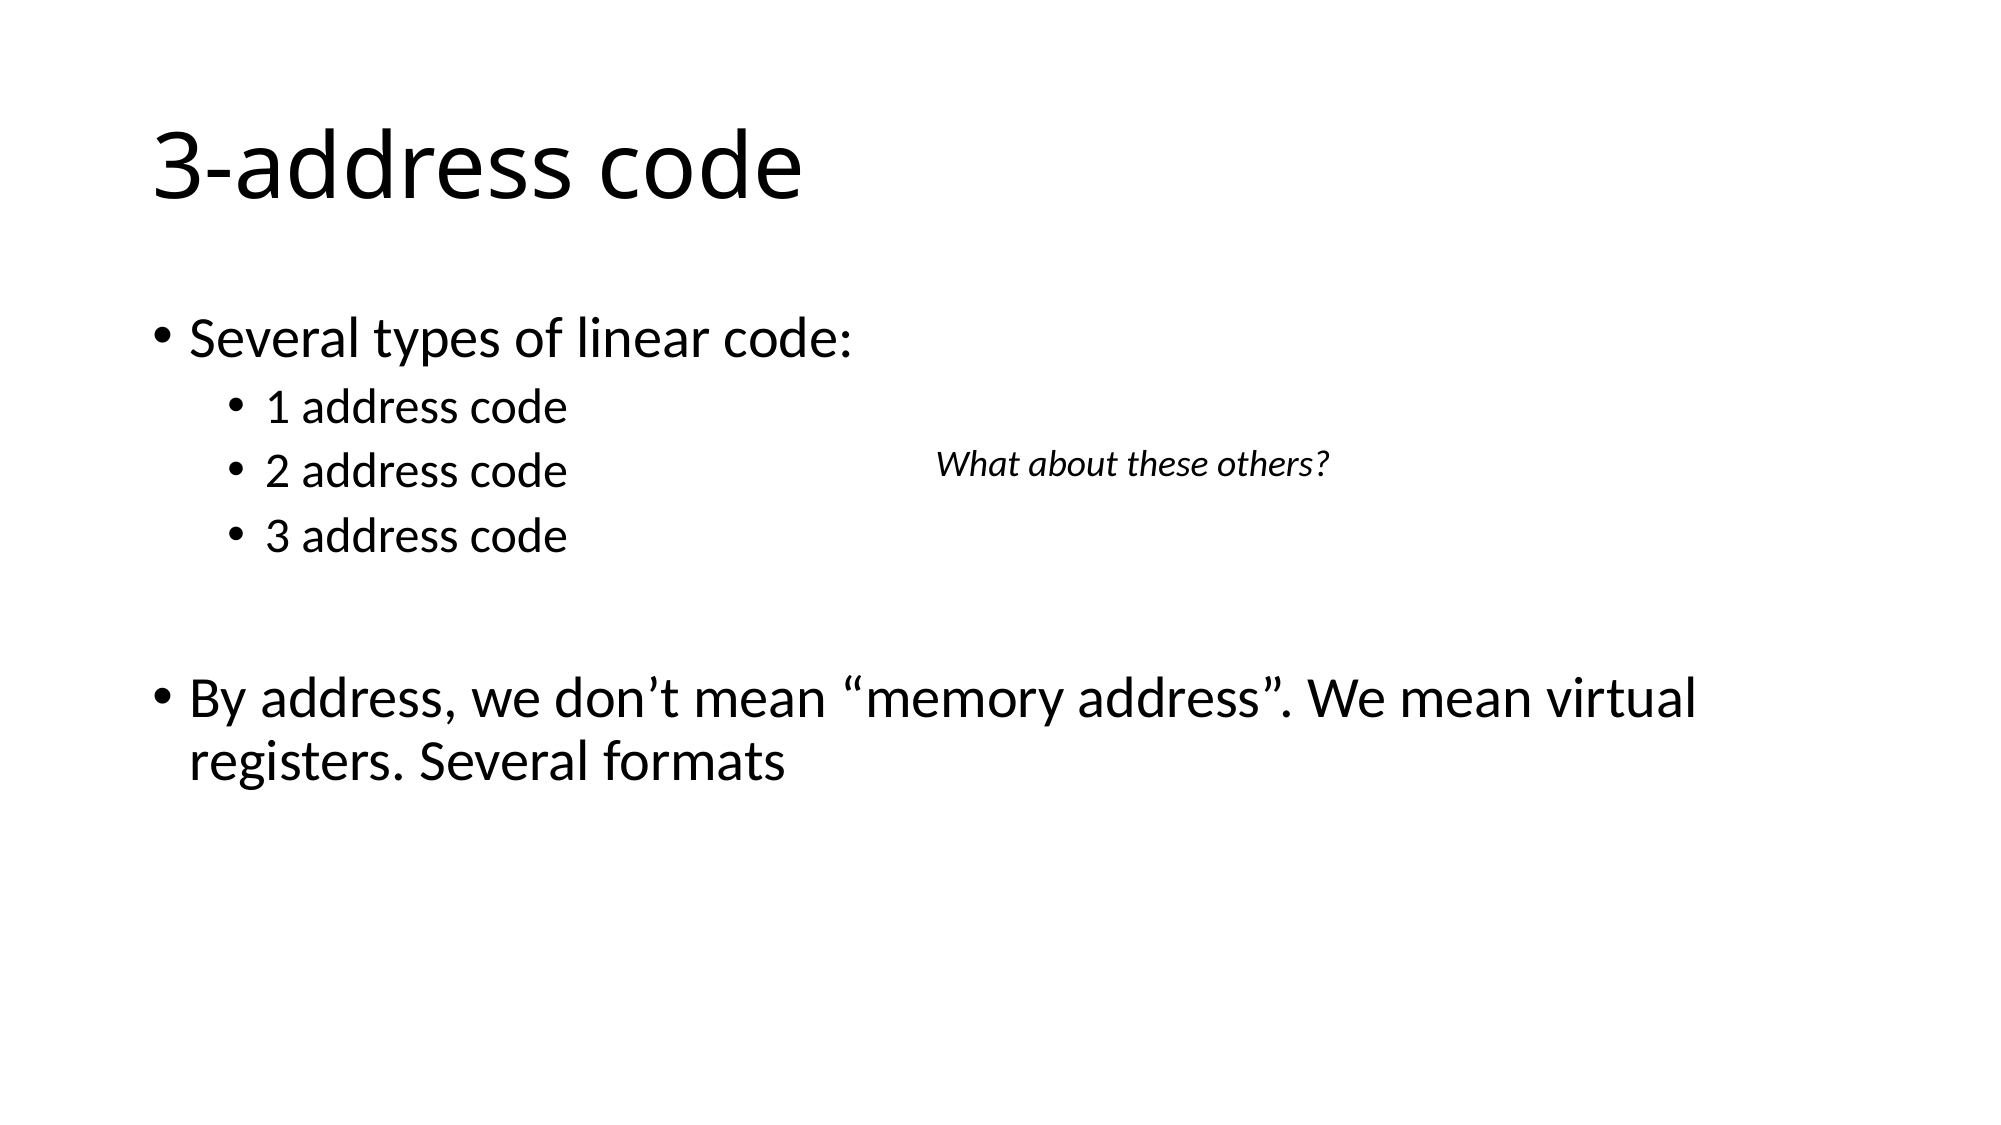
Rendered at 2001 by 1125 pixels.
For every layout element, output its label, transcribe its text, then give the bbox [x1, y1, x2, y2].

text_box What about these others? [920, 431, 1347, 492]
list Several types of linear code: 1 address code 2 address code 3 address code By address, we don’t mean “memory address”. We mean virtual registers. Several formats [137, 299, 1766, 858]
title 3-address code [137, 59, 1863, 278]
